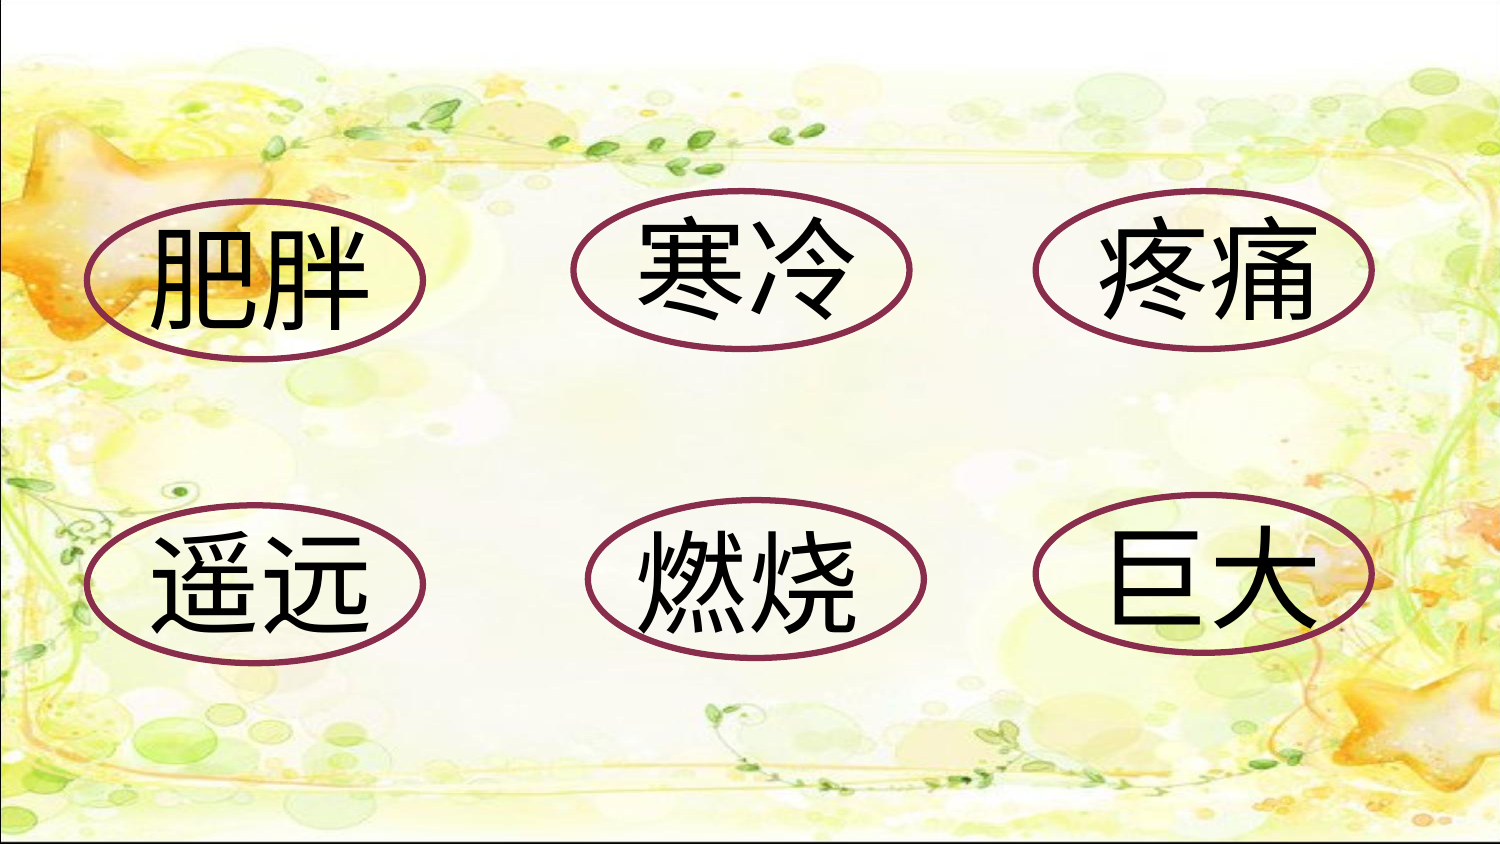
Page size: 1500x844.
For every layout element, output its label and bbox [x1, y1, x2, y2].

text_box [573, 191, 941, 349]
text_box [587, 500, 941, 658]
text_box [86, 201, 454, 360]
picture [0, 0, 1500, 844]
text_box [1035, 191, 1403, 349]
text_box [86, 505, 454, 664]
text_box [1035, 494, 1403, 653]
